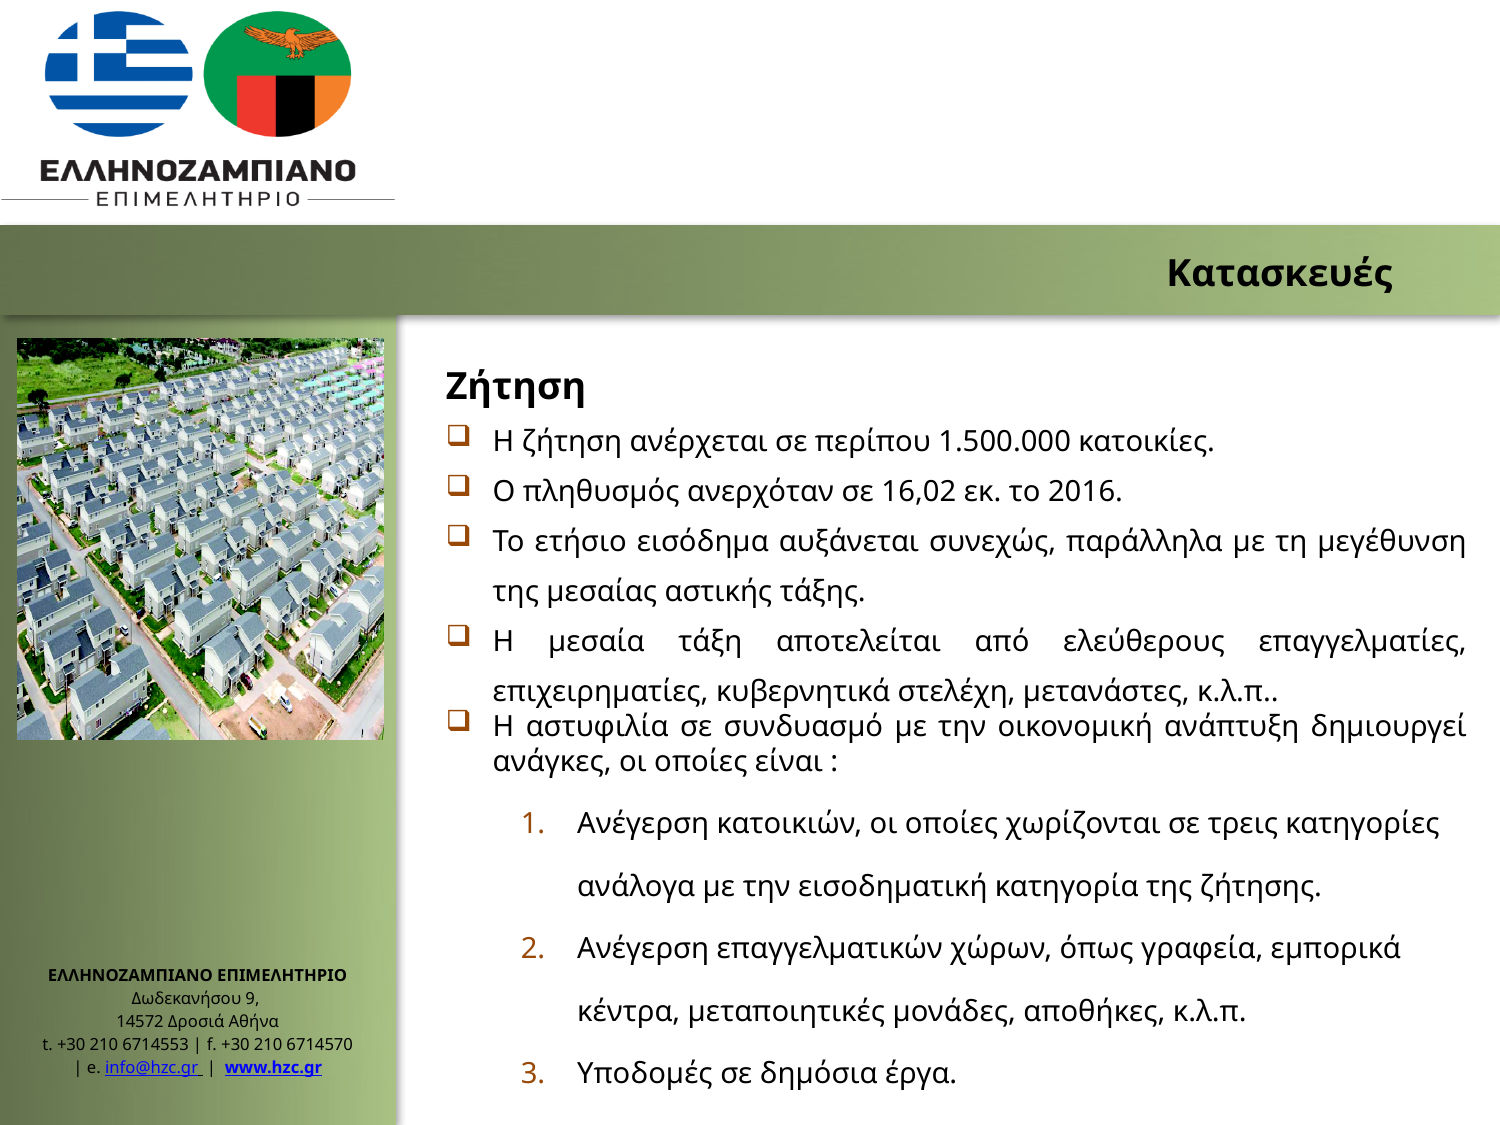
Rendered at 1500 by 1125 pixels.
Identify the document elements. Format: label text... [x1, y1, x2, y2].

picture [0, 224, 1500, 1125]
text_box Ζήτηση Η ζήτηση ανέρχεται σε περίπου 1.500.000 κατοικίες. Ο πληθυσμός ανερχόταν σε 16,02 εκ. το 2016. Το ετήσιο εισόδημα αυξάνεται συνεχώς, παράλληλα με τη μεγέθυνση της μεσαίας αστικής τάξης. Η μεσαία τάξη αποτελείται από ελεύθερους επαγγελματίες, επιχειρηματίες, κυβερνητικά στελέχη, μετανάστες, κ.λ.π.. Η αστυφιλία σε συνδυασμό με την οικονομική ανάπτυξη δημιουργεί ανάγκες, οι οποίες είναι : Ανέγερση κατοικιών, οι οποίες χωρίζονται σε τρεις κατηγορίες ανάλογα με την εισοδηματική κατηγορία της ζήτησης. Ανέγερση επαγγελματικών χώρων, όπως γραφεία, εμπορικά κέντρα, μεταποιητικές μονάδες, αποθήκες, κ.λ.π. Υποδομές σε δημόσια έργα. [430, 349, 1483, 1125]
picture [0, 0, 396, 213]
